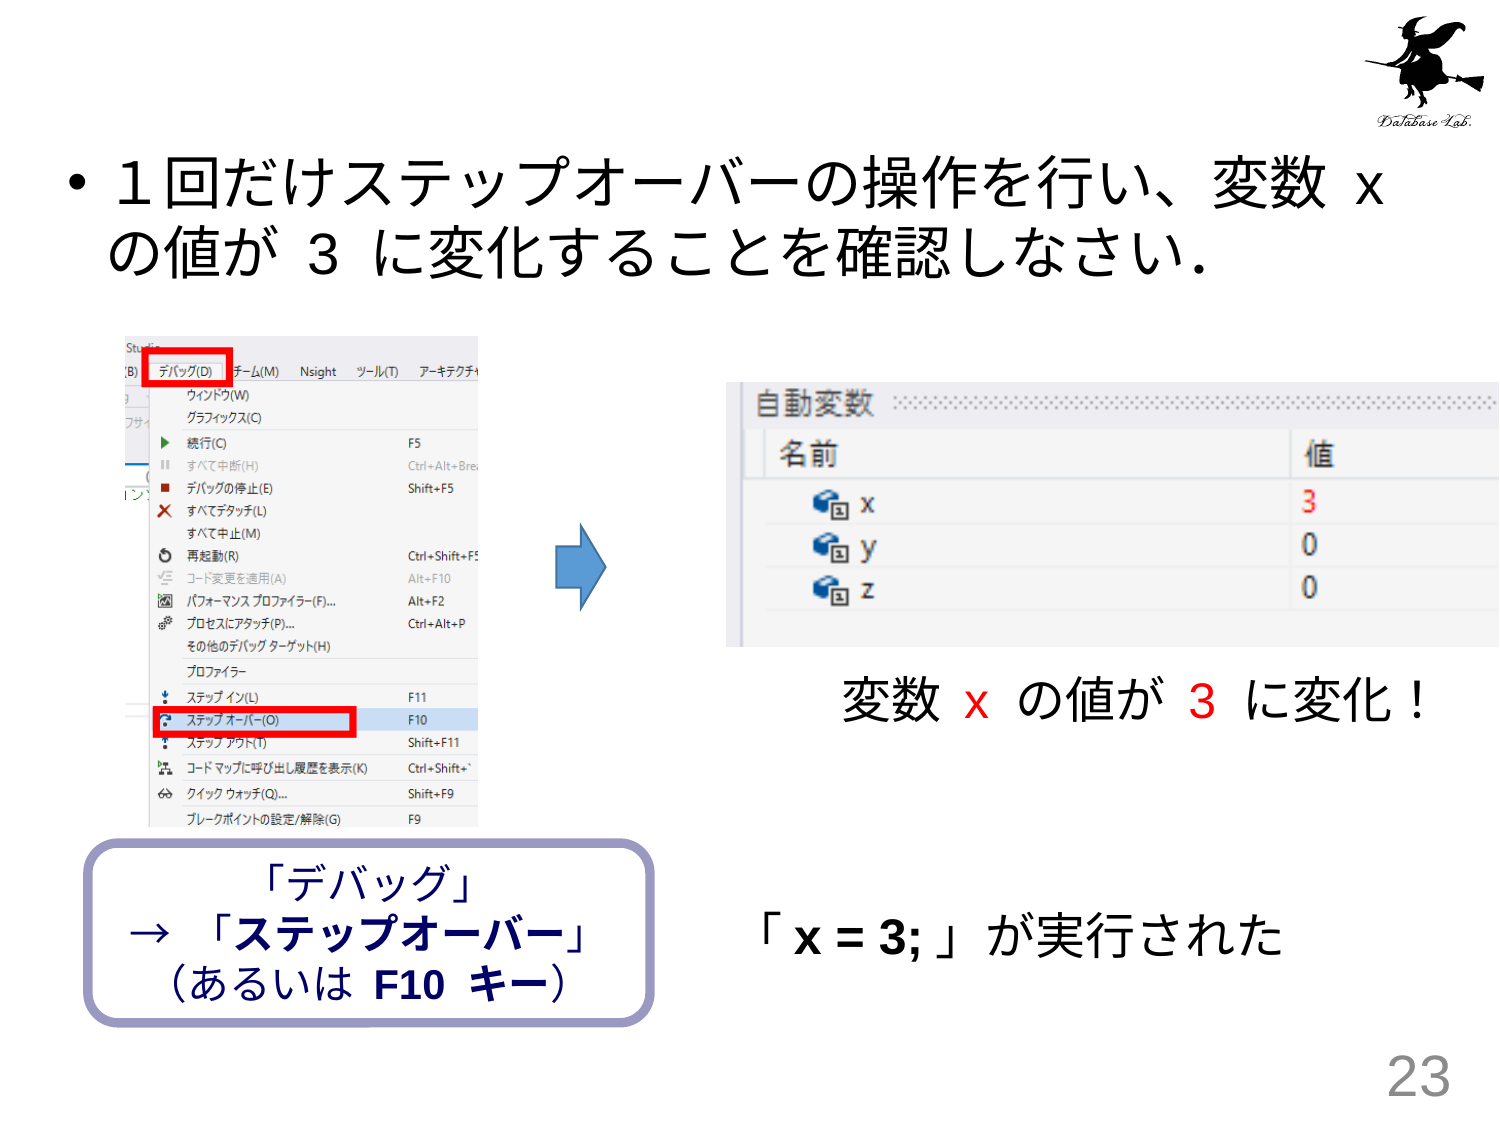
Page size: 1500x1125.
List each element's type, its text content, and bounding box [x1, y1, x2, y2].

text_box 「デバッグ」 → 「ステップオーバー」 （あるいは F10 キー） [86, 842, 652, 1024]
picture [726, 382, 1499, 647]
picture [125, 336, 478, 827]
text_box 変数 x の値が 3 に変化！ [826, 661, 1439, 737]
slide_number 23 [1129, 1042, 1467, 1103]
text_box 「x = 3;」が実行された [717, 897, 1419, 974]
picture [1362, 14, 1486, 130]
list １回だけステップオーバーの操作を行い、変数 x の値が 3 に変化することを確認しなさい． [52, 138, 1441, 1014]
text_box [555, 522, 607, 612]
